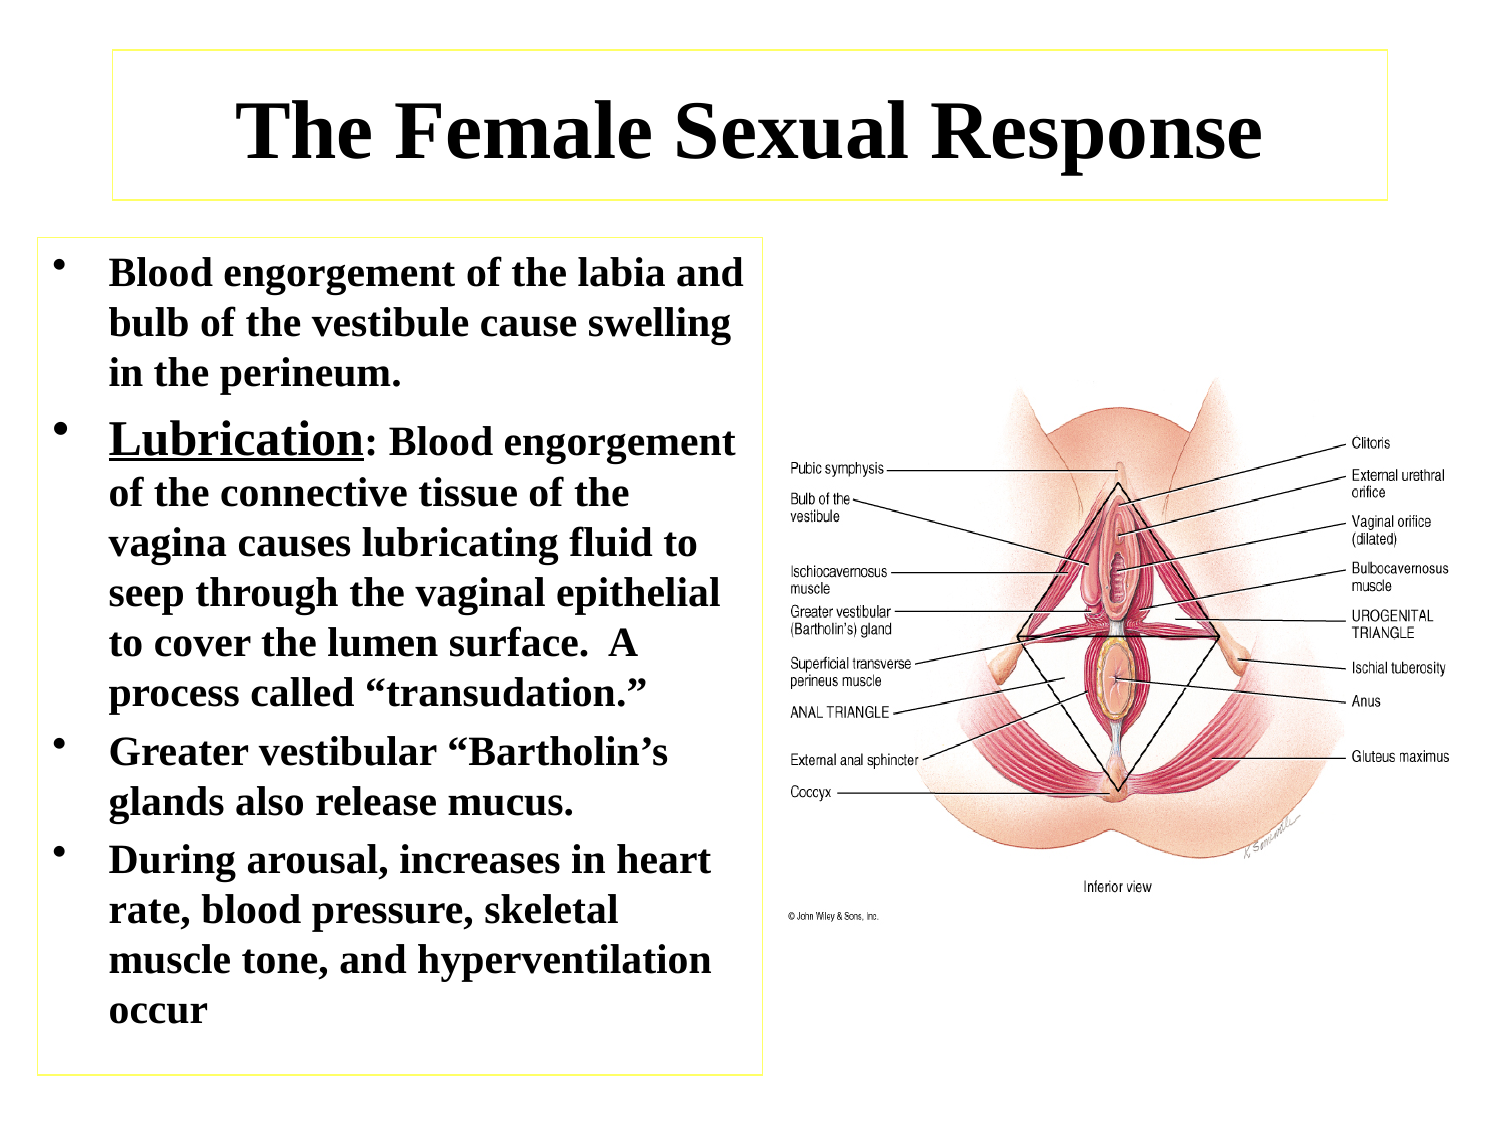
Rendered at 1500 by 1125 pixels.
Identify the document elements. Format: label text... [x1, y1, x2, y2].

text_box Blood engorgement of the labia and bulb of the vestibule cause swelling in the perineum. Lubrication: Blood engorgement of the connective tissue of the vagina causes lubricating fluid to seep through the vaginal epithelial to cover the lumen surface. A process called “transudation.” Greater vestibular “Bartholin’s glands also release mucus. During arousal, increases in heart rate, blood pressure, skeletal muscle tone, and hyperventilation occur [37, 237, 763, 1075]
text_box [774, 362, 1463, 938]
text_box The Female Sexual Response [112, 49, 1388, 200]
